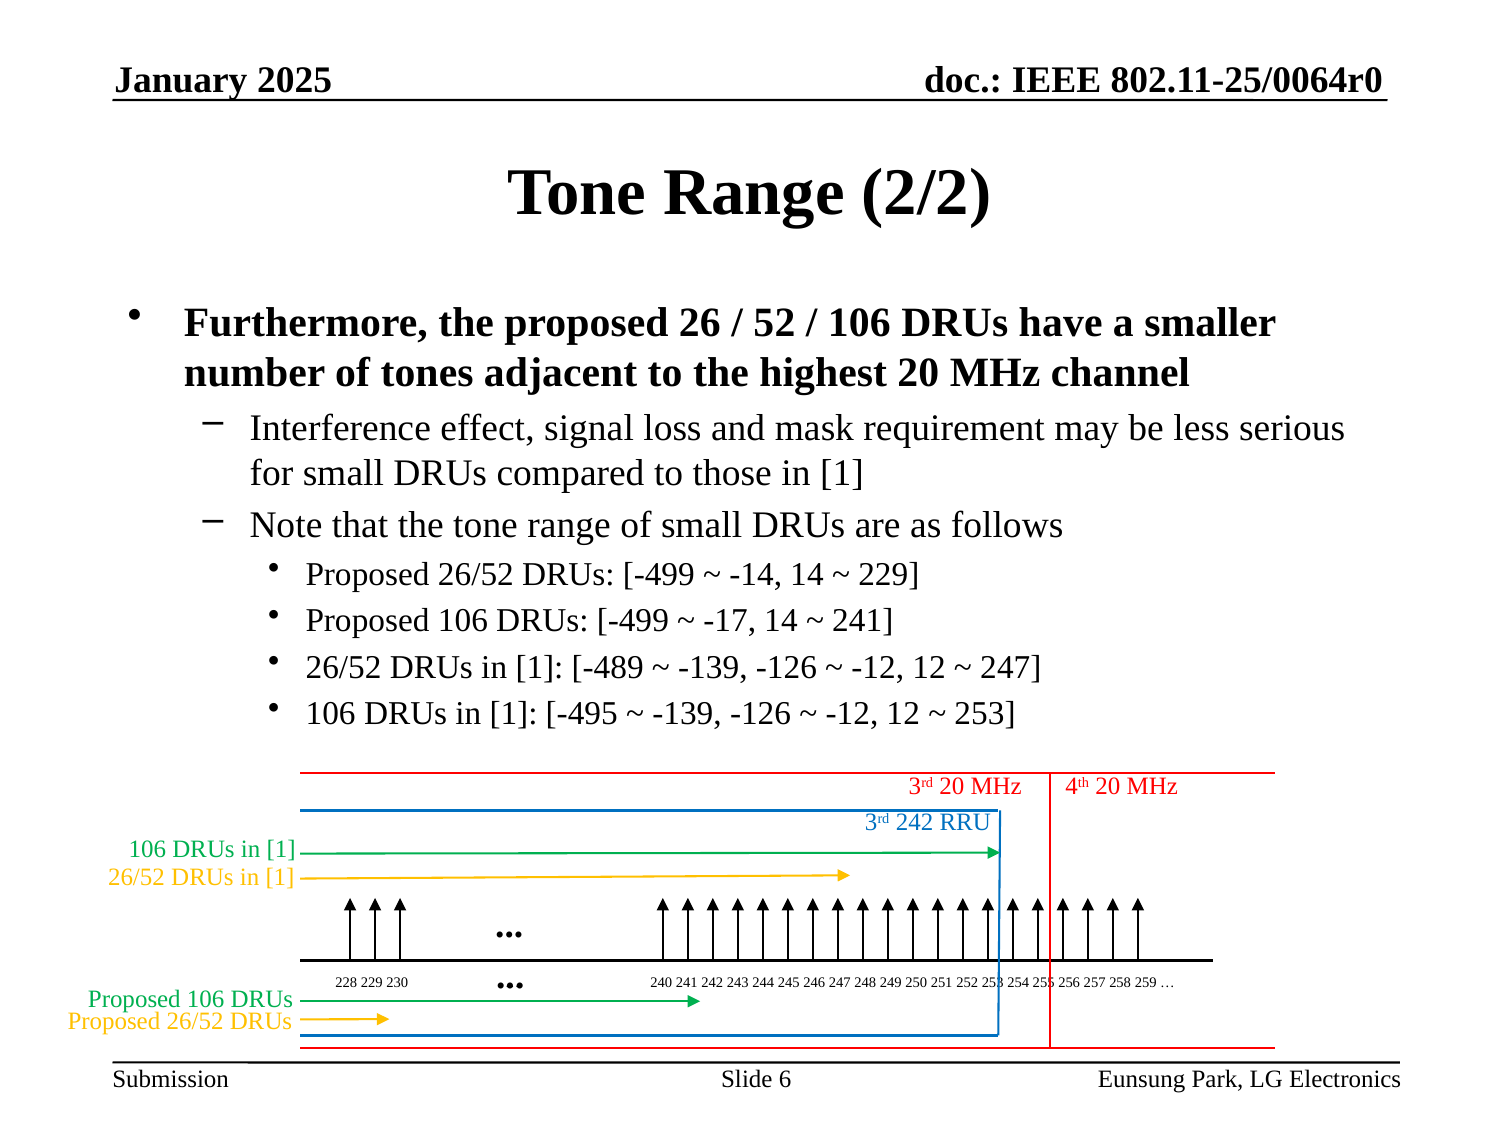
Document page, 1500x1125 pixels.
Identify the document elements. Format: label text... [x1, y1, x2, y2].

title Tone Range (2/2) [112, 112, 1388, 263]
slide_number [114, 54, 335, 101]
footer Eunsung Park, LG Electronics [1038, 1061, 1402, 1093]
slide_number Slide 6 [712, 1061, 800, 1093]
list Furthermore, the proposed 26 / 52 / 106 DRUs have a smaller number of tones adjacent to the highest 20 MHz channel Interference effect, signal loss and mask requirement may be less serious for small DRUs compared to those in [1] Note that the tone range of small DRUs are as follows Proposed 26/52 DRUs: [-499 ~ -14, 14 ~ 229] Proposed 106 DRUs: [-499 ~ -17, 14 ~ 241] 26/52 DRUs in [1]: [-489 ~ -139, -126 ~ -12, 12 ~ 247] 106 DRUs in [1]: [-495 ~ -139, -126 ~ -12, 12 ~ 253] [112, 287, 1388, 1000]
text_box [52, 762, 1276, 1049]
